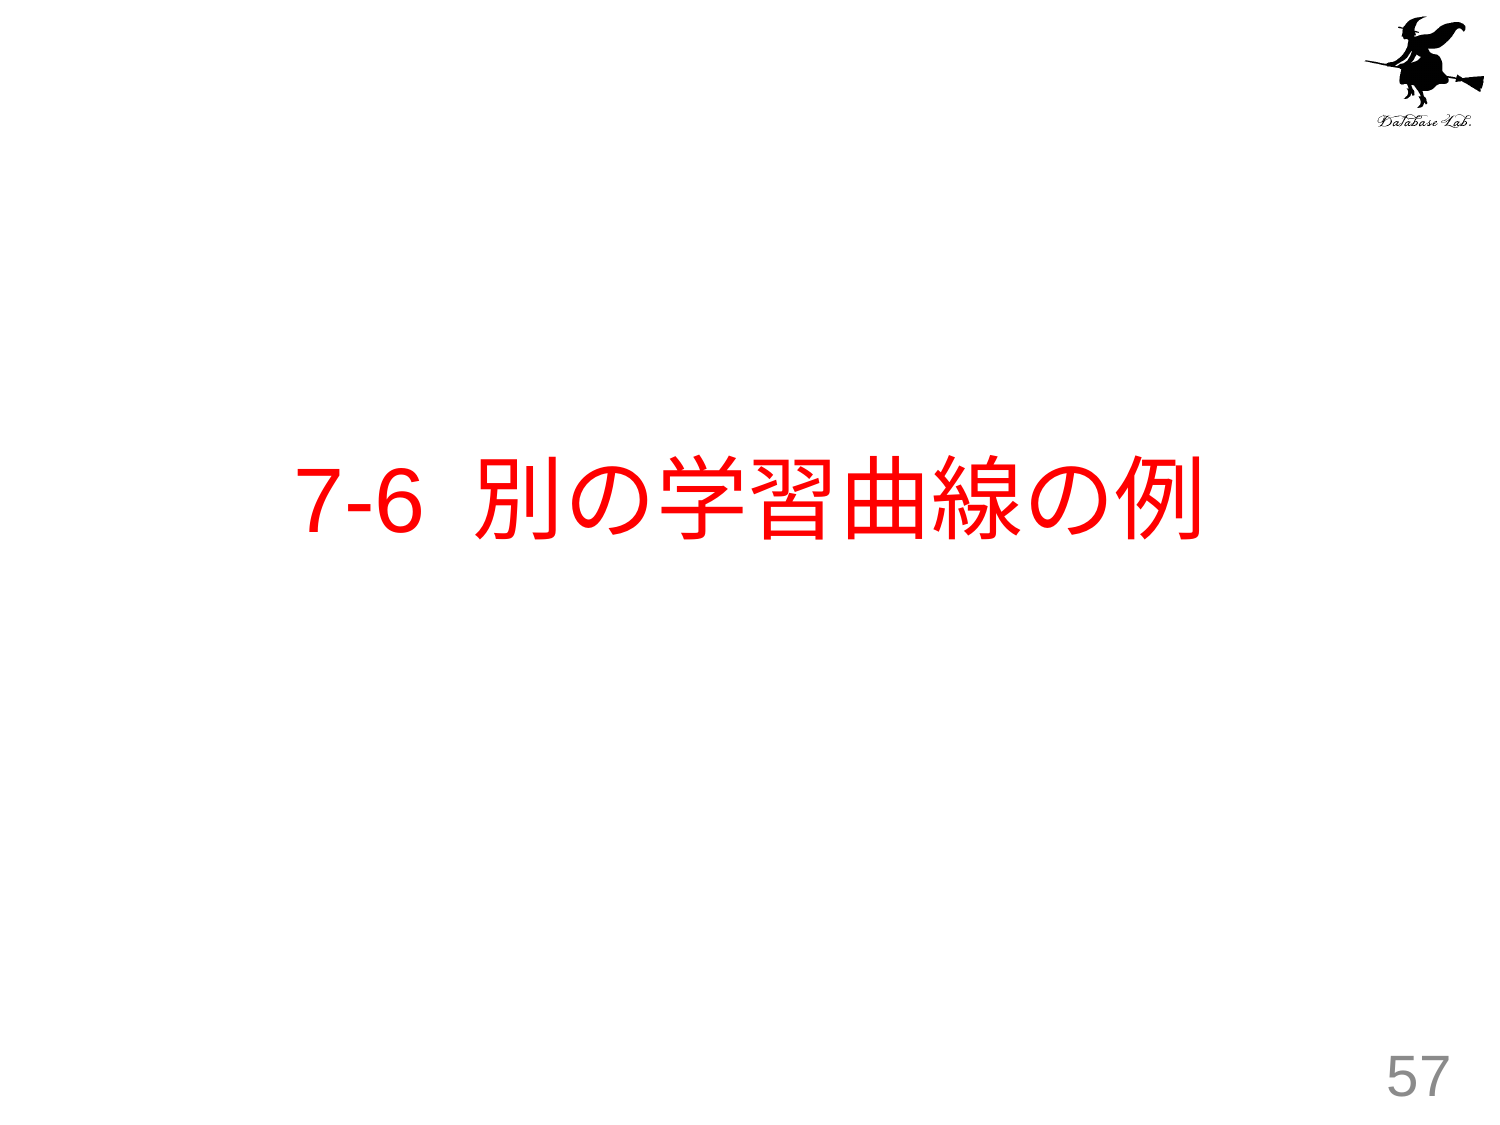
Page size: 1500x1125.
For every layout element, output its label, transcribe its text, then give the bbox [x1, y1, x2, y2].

picture [1362, 14, 1486, 130]
title 7-6 別の学習曲線の例 [112, 184, 1388, 670]
slide_number 57 [1129, 1042, 1467, 1103]
